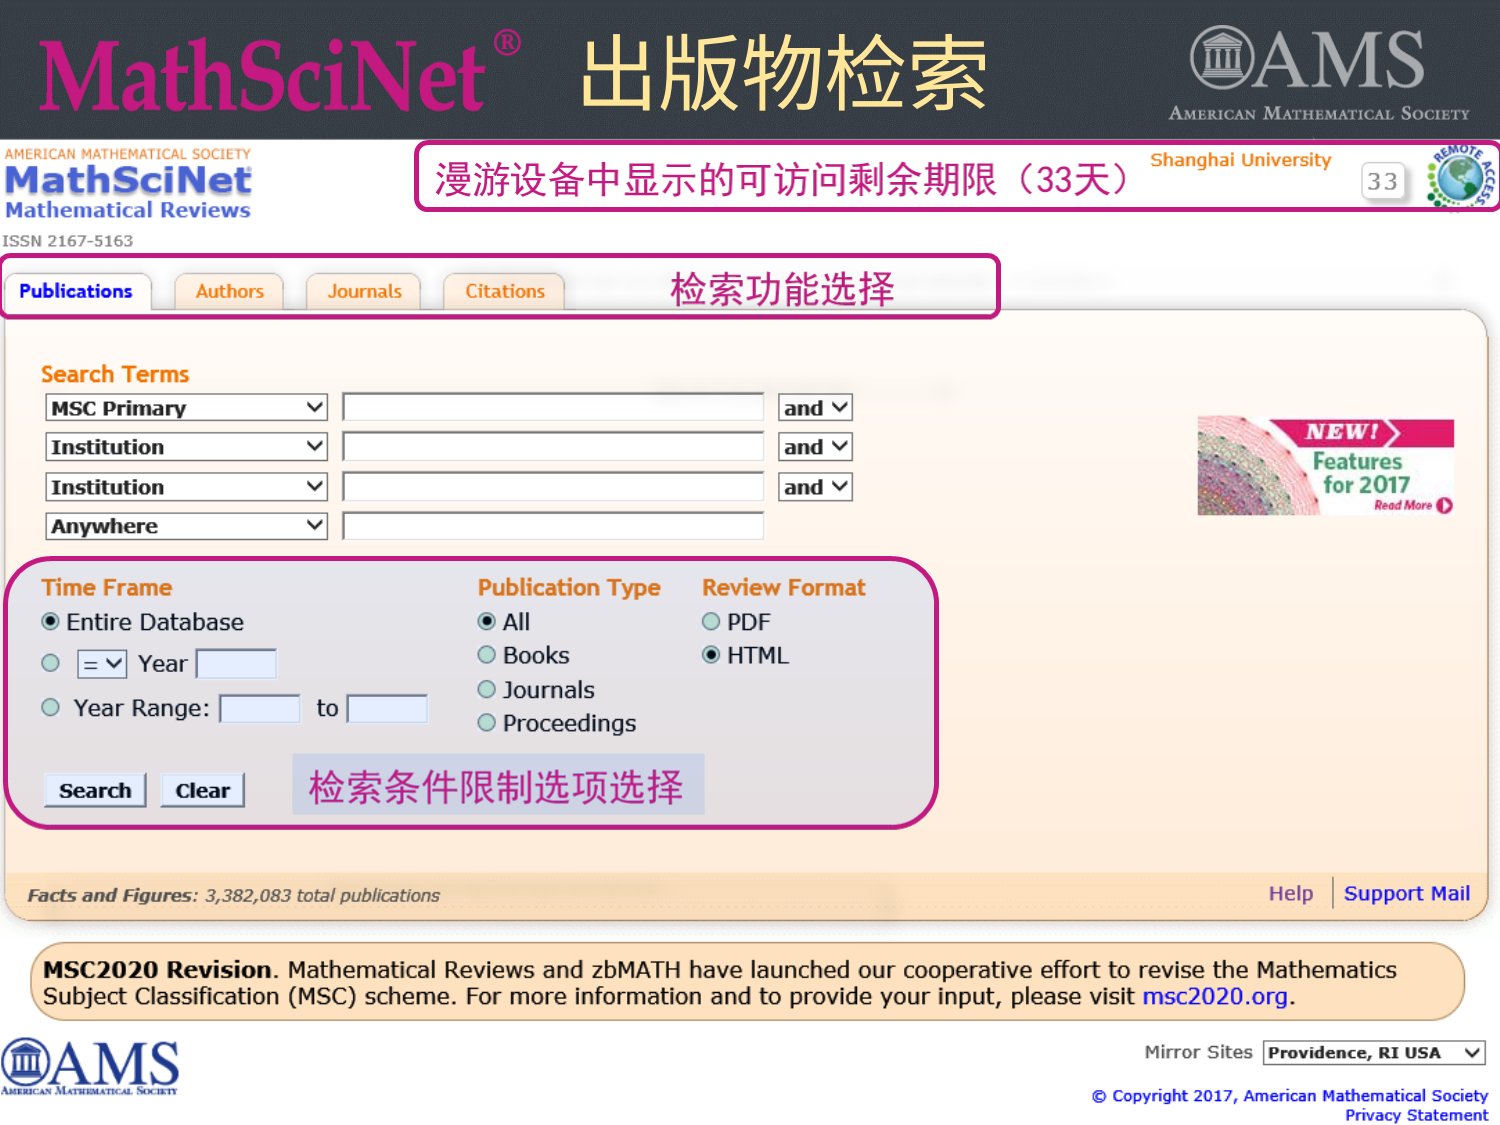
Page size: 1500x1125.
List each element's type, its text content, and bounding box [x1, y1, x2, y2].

picture [0, 0, 1500, 1125]
text_box 出版物检索 [560, 14, 1007, 130]
